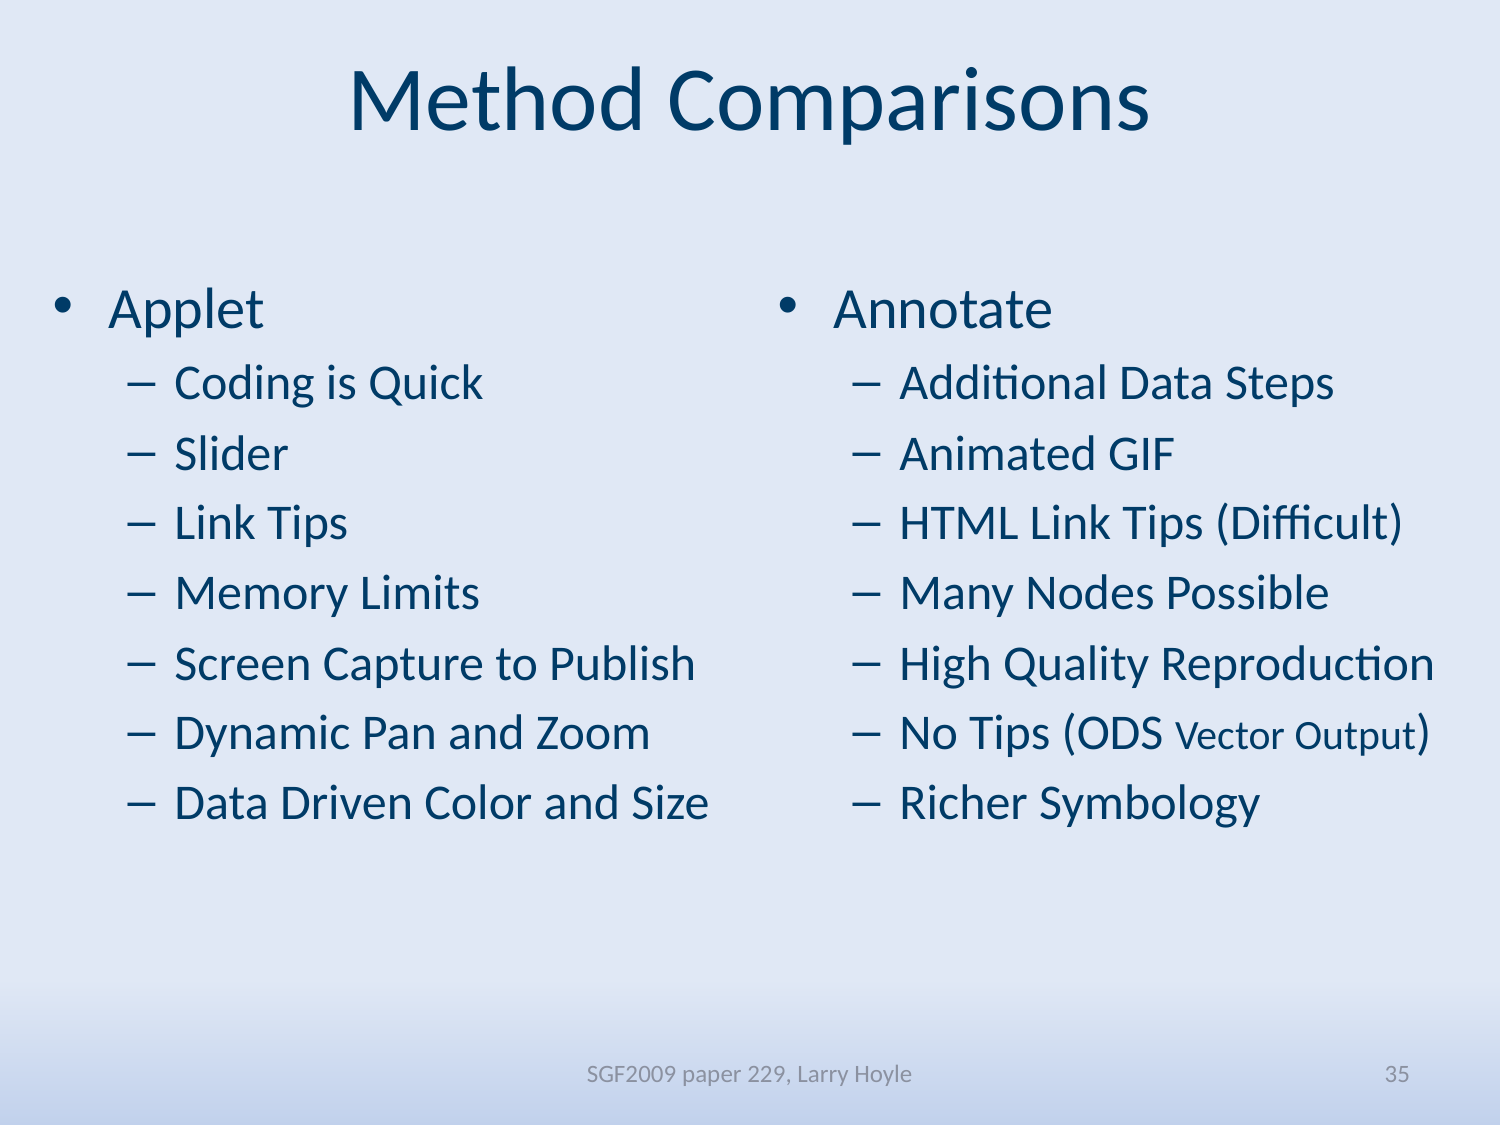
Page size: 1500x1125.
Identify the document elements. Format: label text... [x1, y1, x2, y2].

list Applet Coding is Quick Slider Link Tips Memory Limits Screen Capture to Publish Dynamic Pan and Zoom Data Driven Color and Size [37, 262, 738, 1005]
list Annotate Additional Data Steps Animated GIF HTML Link Tips (Difficult) Many Nodes Possible High Quality Reproduction No Tips (ODS Vector Output) Richer Symbology [762, 262, 1475, 1005]
title Method Comparisons [75, 0, 1425, 188]
slide_number 35 [1074, 1042, 1425, 1103]
footer SGF2009 paper 229, Larry Hoyle [512, 1042, 988, 1103]
